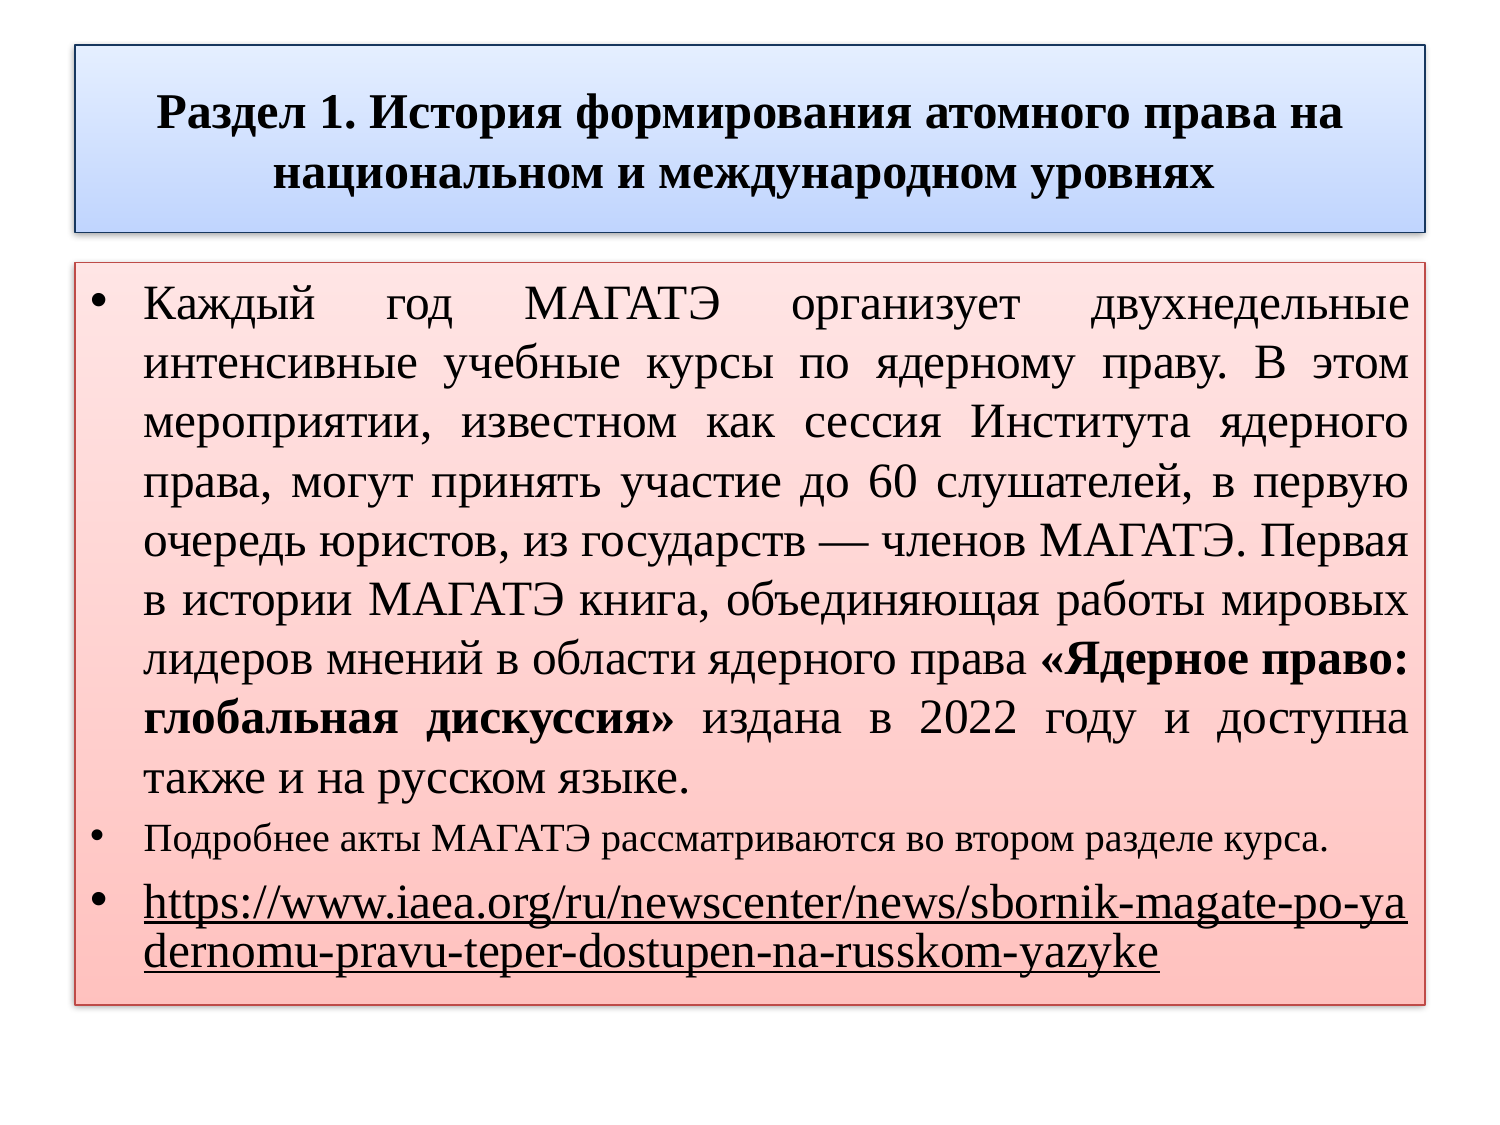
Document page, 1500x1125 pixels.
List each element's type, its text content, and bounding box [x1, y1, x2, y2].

title Раздел 1. История формирования атомного права на национальном и международном уровнях [74, 44, 1426, 233]
list Каждый год МАГАТЭ организует двухнедельные интенсивные учебные курсы по ядерному праву. В этом мероприятии, известном как сессия Института ядерного права, могут принять участие до 60 слушателей, в первую очередь юристов, из государств — членов МАГАТЭ. Первая в истории МАГАТЭ книга, объединяющая работы мировых лидеров мнений в области ядерного права «Ядерное право: глобальная дискуссия» издана в 2022 году и доступна также и на русском языке. Подробнее акты МАГАТЭ рассматриваются во втором разделе курса. https://www.iaea.org/ru/newscenter/news/sbornik-magate-po-yadernomu-pravu-teper-dostupen-na-russkom-yazyke [74, 262, 1426, 1006]
